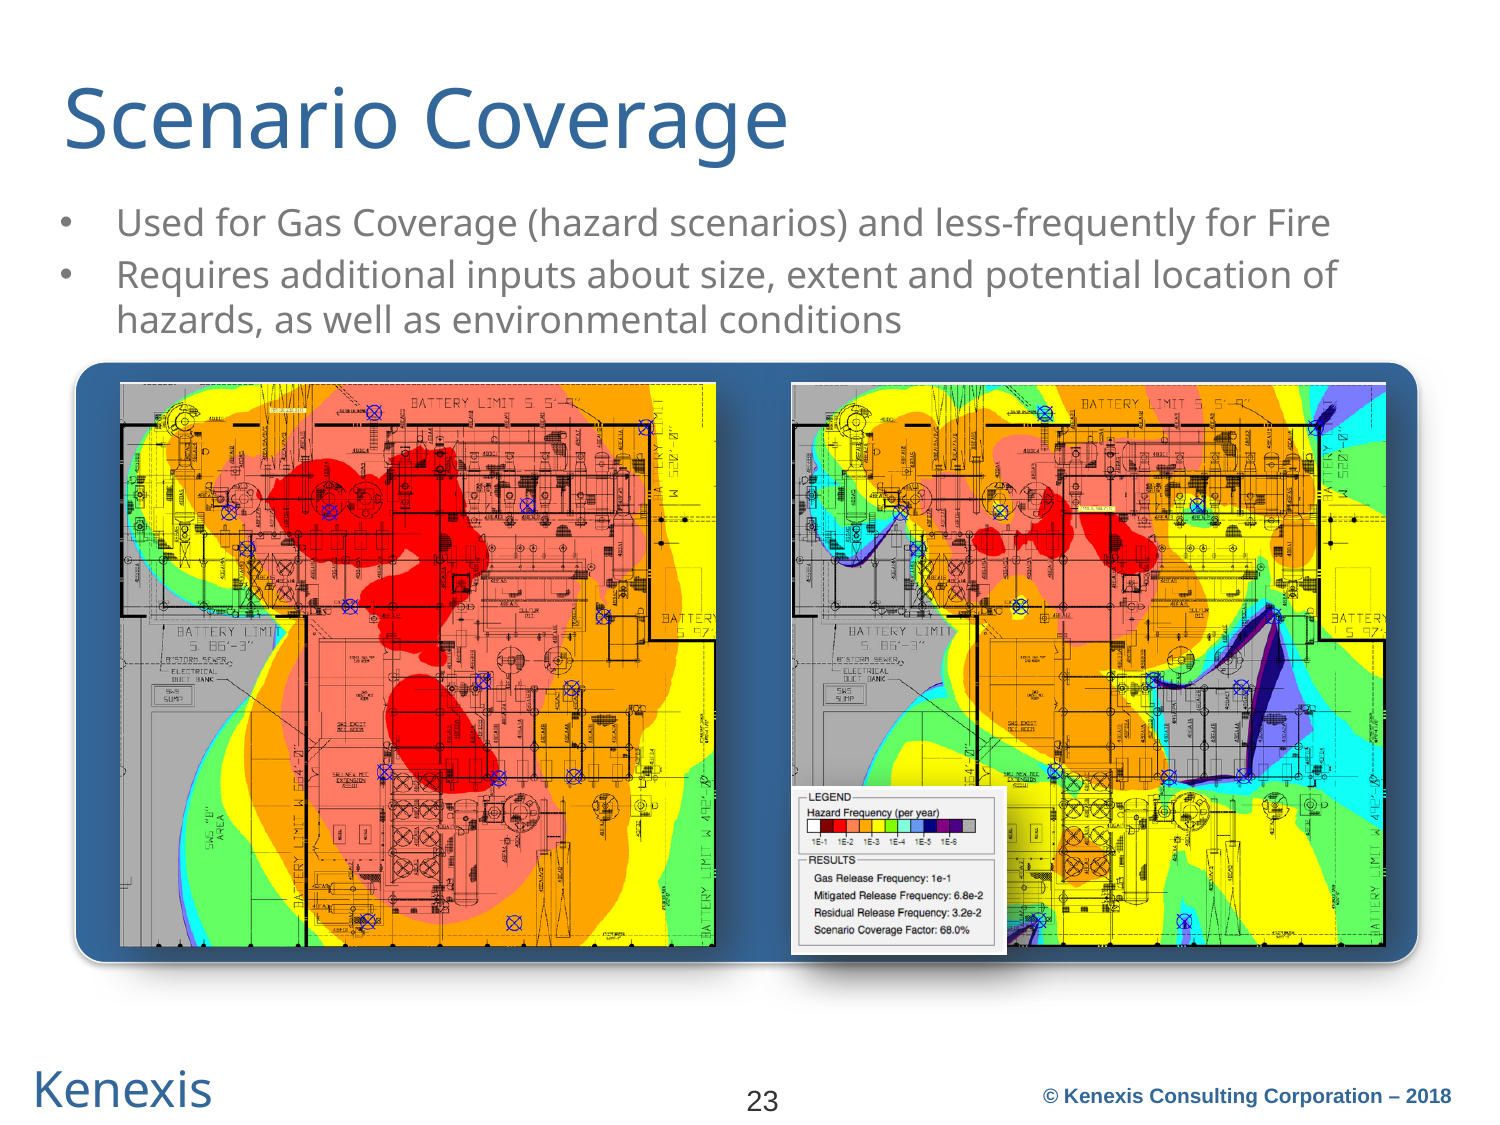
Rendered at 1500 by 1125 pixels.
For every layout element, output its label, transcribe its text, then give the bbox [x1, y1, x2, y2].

title Scenario Coverage [48, 60, 1426, 170]
text_box © Kenexis Consulting Corporation – 2018 [995, 1074, 1500, 1125]
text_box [74, 361, 1419, 963]
text_box Used for Gas Coverage (hazard scenarios) and less-frequently for Fire Requires additional inputs about size, extent and potential location of hazards, as well as environmental conditions [48, 193, 1459, 421]
text_box 23 [706, 1074, 794, 1125]
picture [791, 786, 1007, 955]
